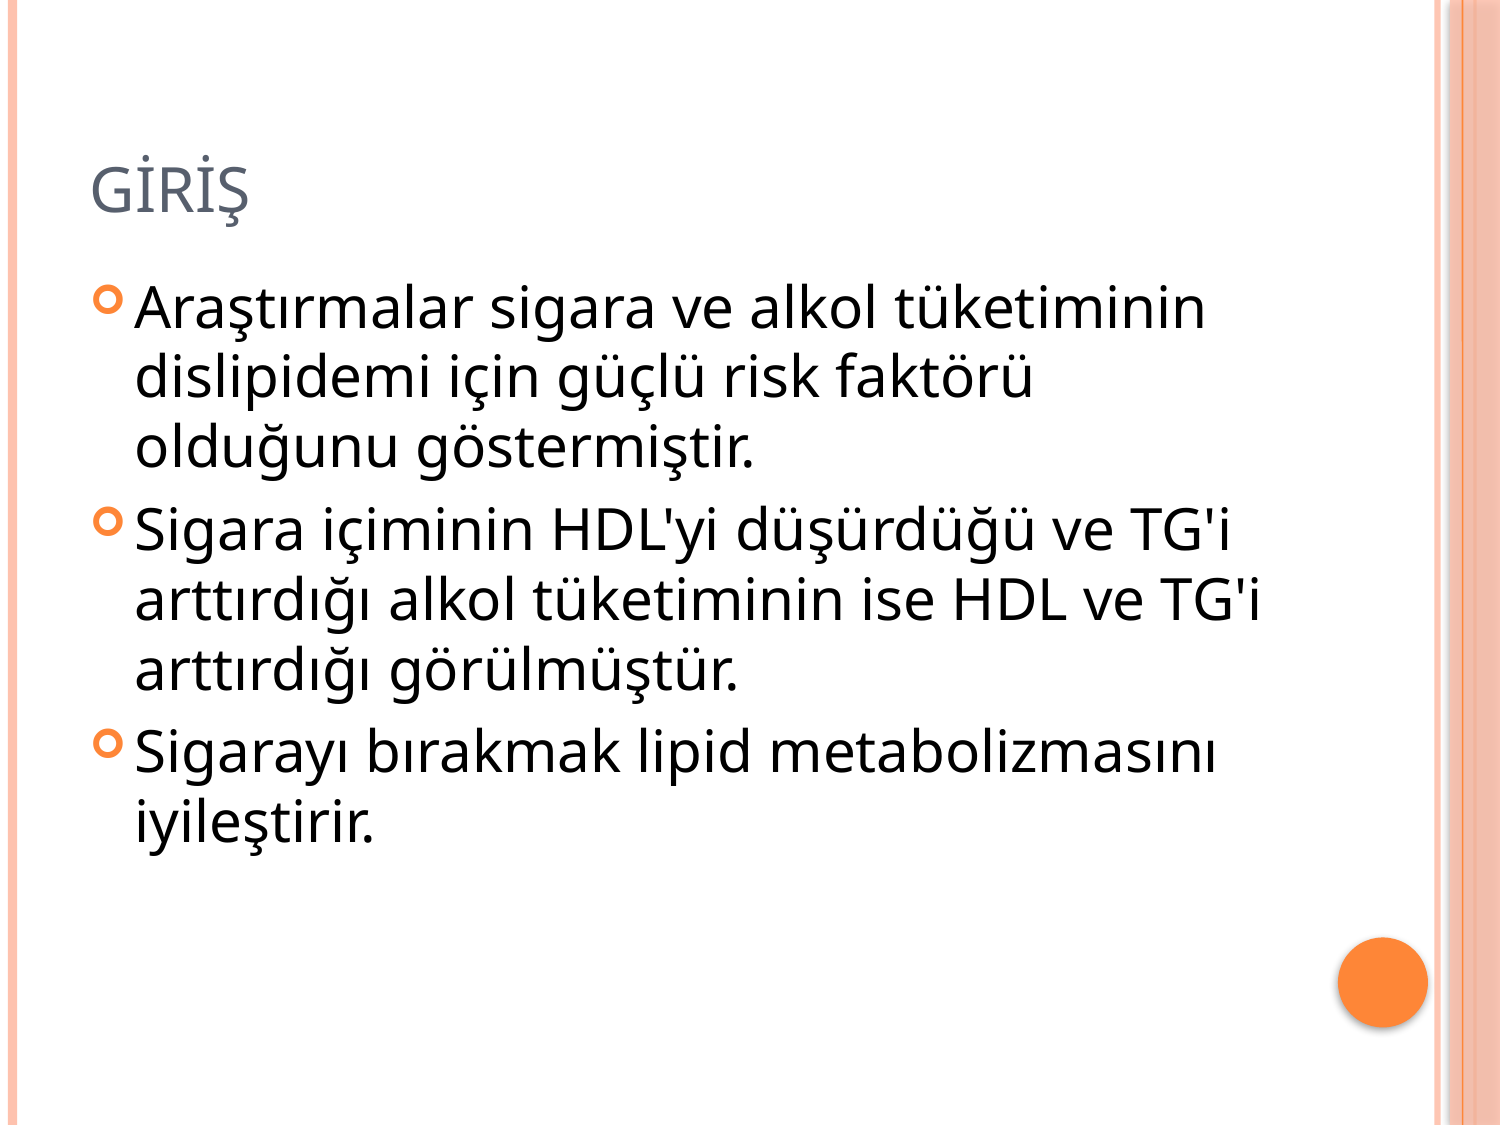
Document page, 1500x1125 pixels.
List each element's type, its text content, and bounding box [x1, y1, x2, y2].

list Araştırmalar sigara ve alkol tüketiminin dislipidemi için güçlü risk faktörü olduğunu göstermiştir. Sigara içiminin HDL'yi düşürdüğü ve TG'i arttırdığı alkol tüketiminin ise HDL ve TG'i arttırdığı görülmüştür. Sigarayı bırakmak lipid metabolizmasını iyileştirir. [75, 262, 1300, 1062]
title GİRİŞ [75, 45, 1300, 233]
